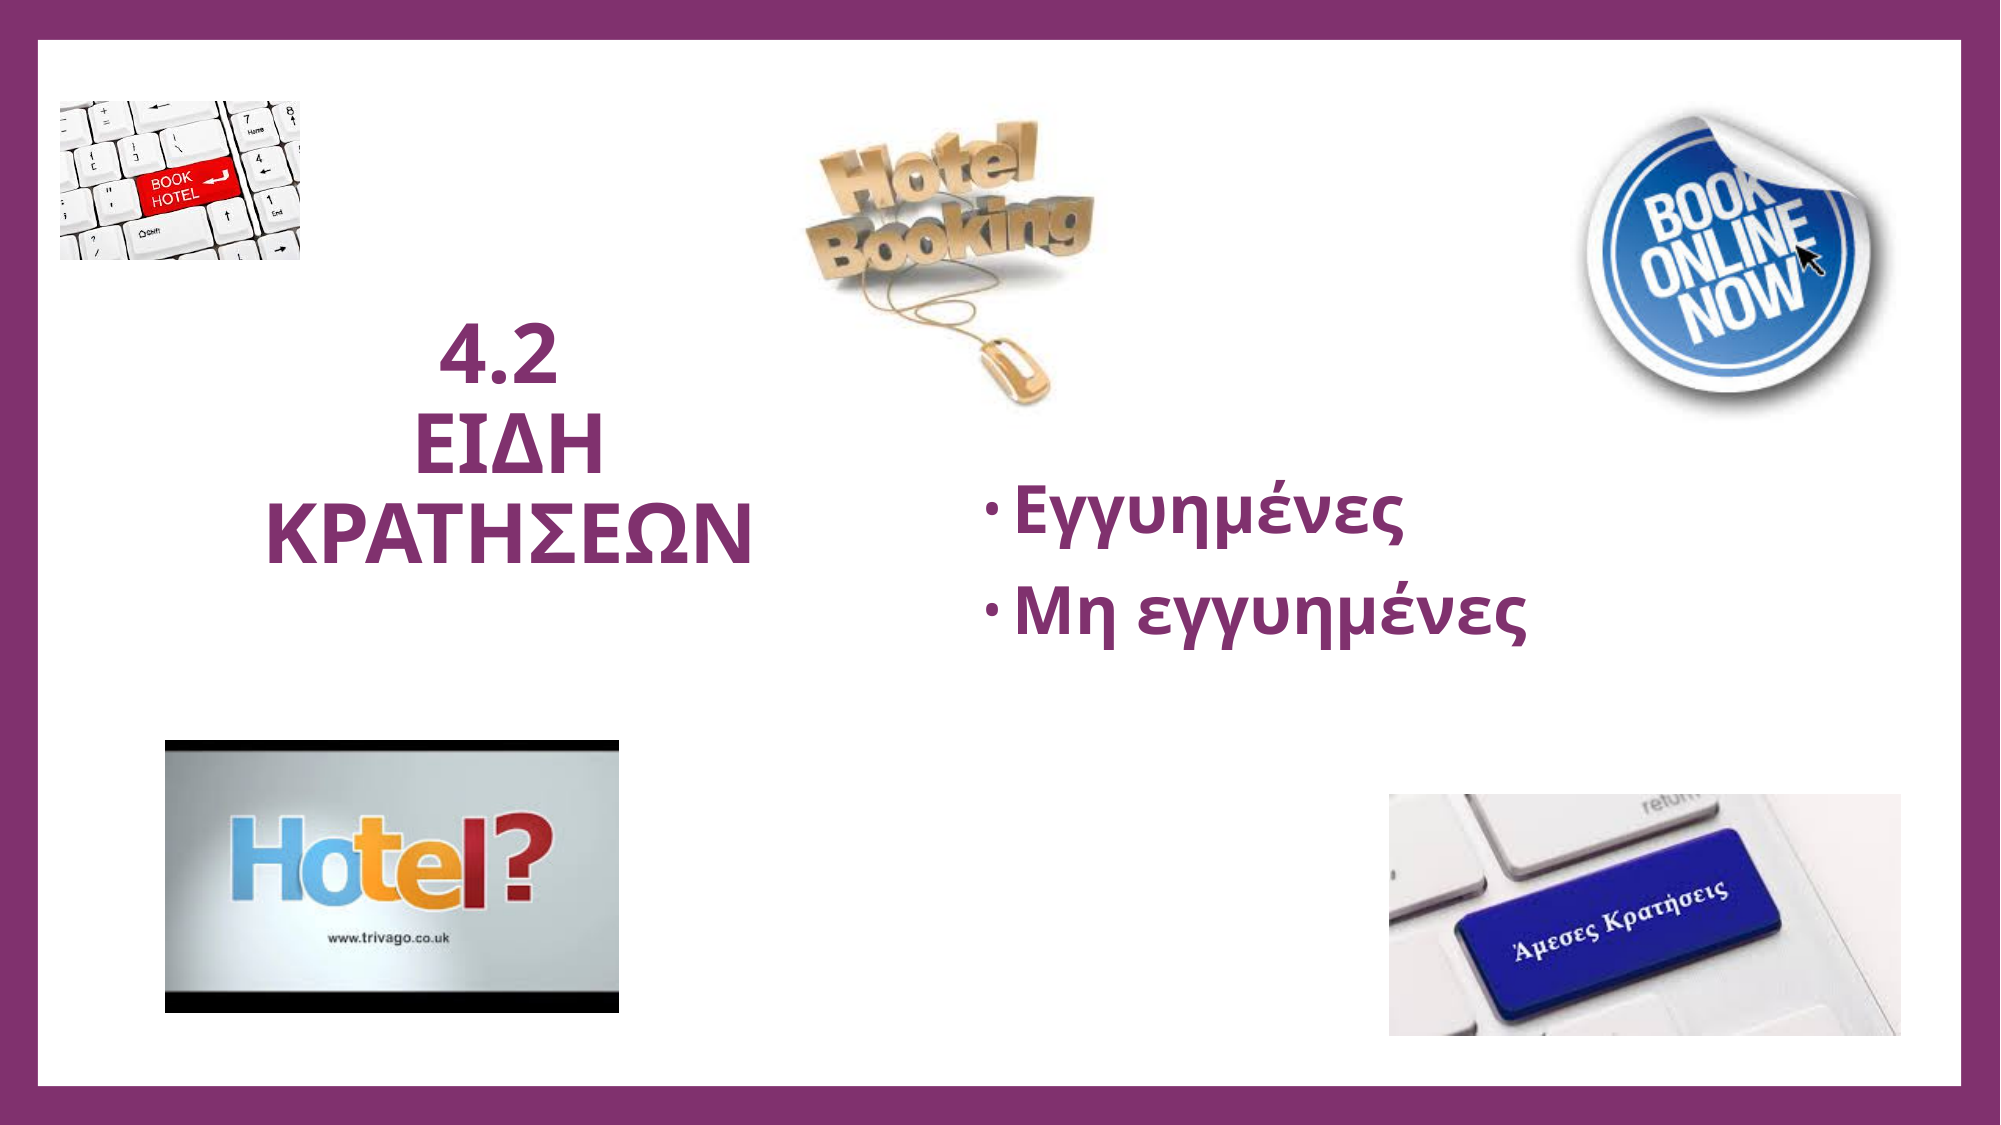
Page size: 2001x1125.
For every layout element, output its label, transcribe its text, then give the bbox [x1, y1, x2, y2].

picture [781, 78, 1118, 447]
picture [60, 101, 300, 261]
picture [1389, 794, 1901, 1036]
title 4.2 ΕΙΔΗ ΚΡΑΤΗΣΕΩΝ [187, 179, 833, 714]
picture [165, 740, 619, 1013]
list Εγγυημένες Μη εγγυημένες [960, 179, 1815, 945]
picture [1570, 101, 1901, 424]
